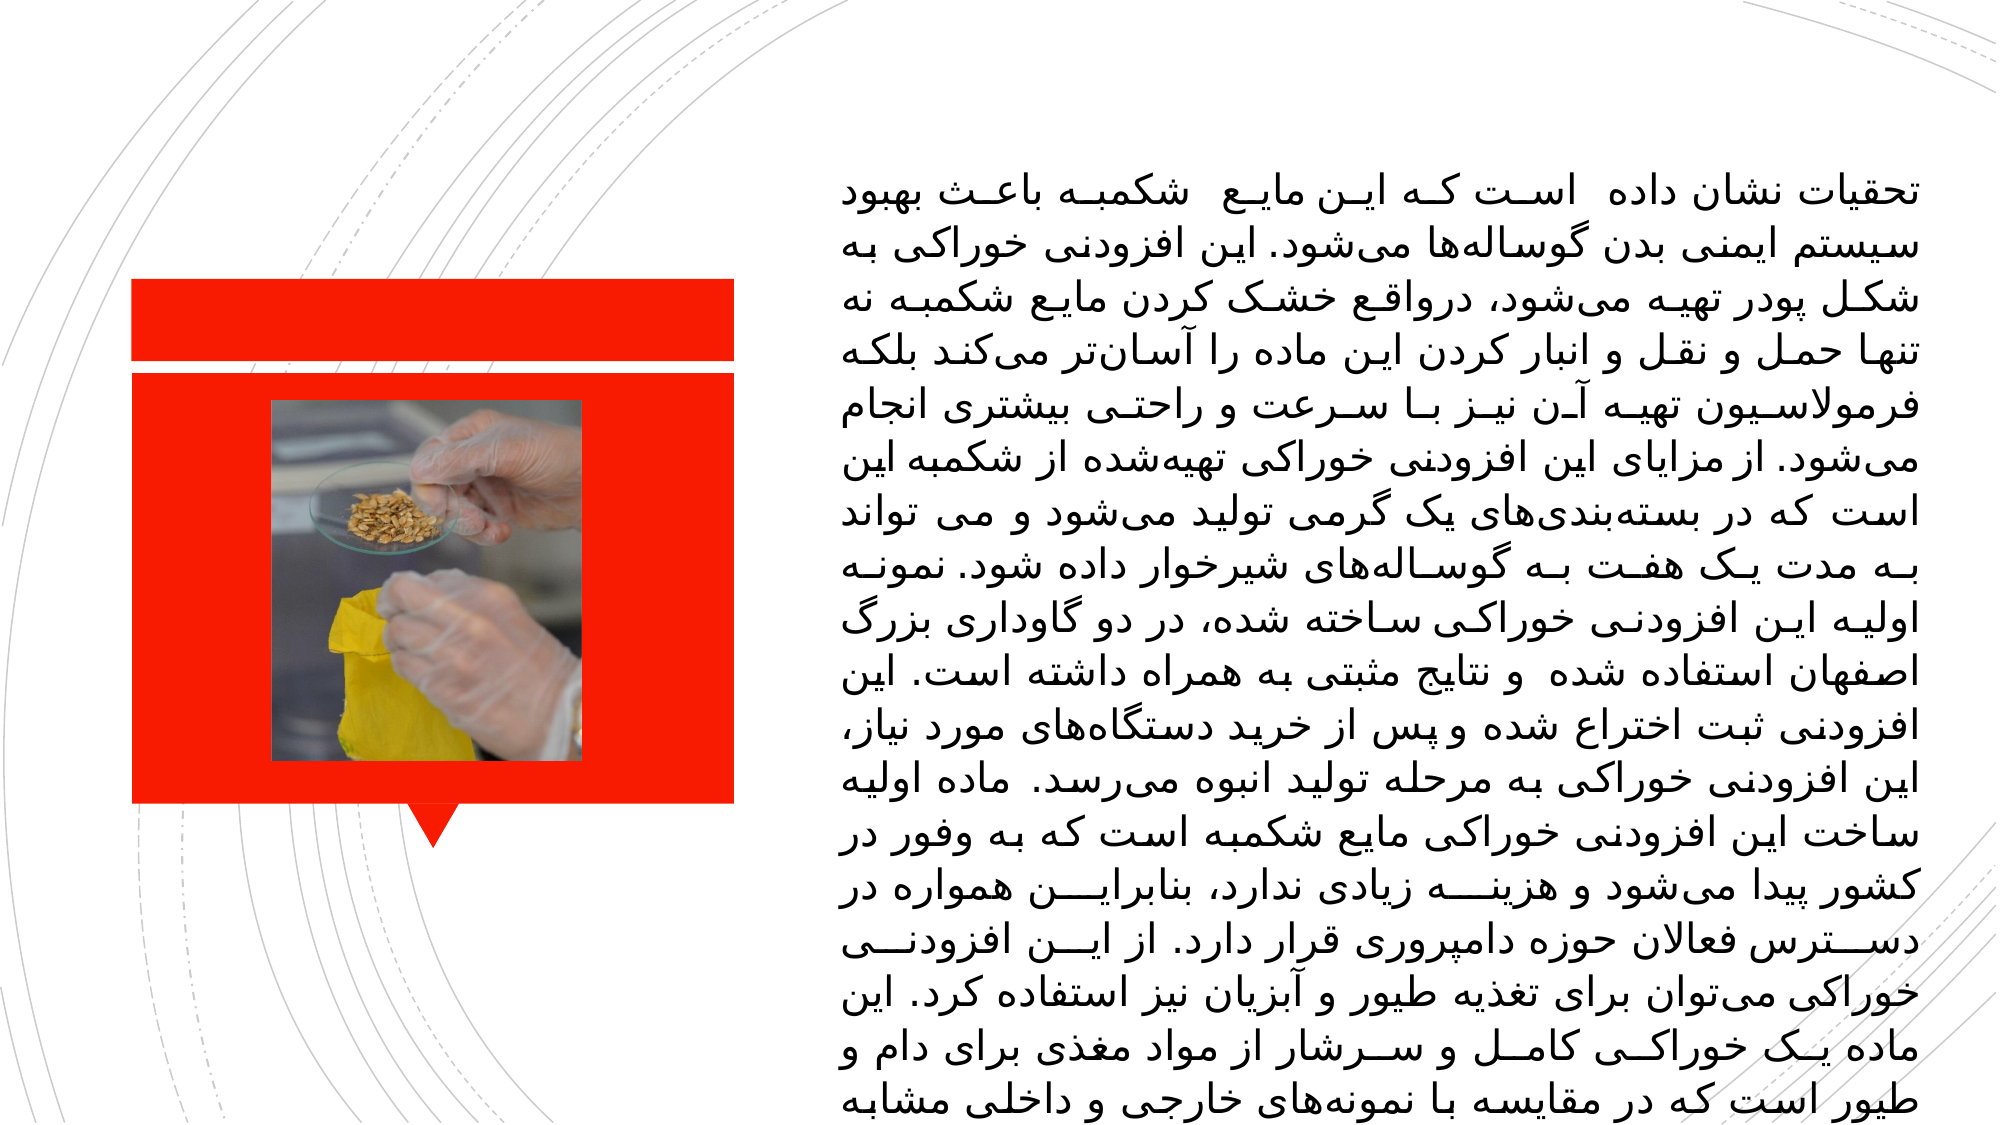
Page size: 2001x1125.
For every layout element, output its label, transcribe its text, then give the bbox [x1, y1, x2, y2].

text_box تحقیات نشان داده است که این مایع شکمبه باعث بهبود سیستم ایمنی بدن گوساله‌ها می‌شود. این افزودنی خوراکی به شکل پودر تهیه می‌شود، درواقع خشک کردن مایع شکمبه نه‌ تنها حمل و نقل و انبار کردن این ماده را آسان‌تر می‌کند بلکه فرمولاسیون تهیه آن نیز با سرعت و راحتی بیشتری انجام می‌شود. از مزایای این افزودنی خوراکی تهیه‌شده از شکمبه این است که در بسته‌بندی‌های یک گرمی تولید می‌شود و می تواند به مدت یک هفت به گوساله‌های شیرخوار داده ‌شود. نمونه اولیه این افزودنی خوراکی ساخته شده، در دو گاوداری بزرگ اصفهان استفاده شده و نتایج مثبتی به همراه داشته است. این افزودنی ثبت اختراع شده و پس از خرید دستگاه‌های مورد نیاز، این افزودنی خوراکی به مرحله تولید انبوه می‌رسد. ماده اولیه ساخت این افزودنی خوراکی مایع شکمبه است که به وفور در کشور پیدا می‌شود و هزینه زیادی ندارد، بنابراین همواره در دسترس فعالان حوزه دامپروری قرار دارد. از این افزودنی خوراکی می‌توان برای تغذیه طیور و آبزیان نیز استفاده کرد. این ماده یک خوراکی کامل و سرشار از مواد مغذی برای دام و طیور است که در مقایسه با نمونه‌های خارجی و داخلی مشابه در بازار قیمت مقرون‌ به‌ صرفه‌ای دارد. [825, 151, 1936, 1125]
picture [245, 400, 608, 761]
